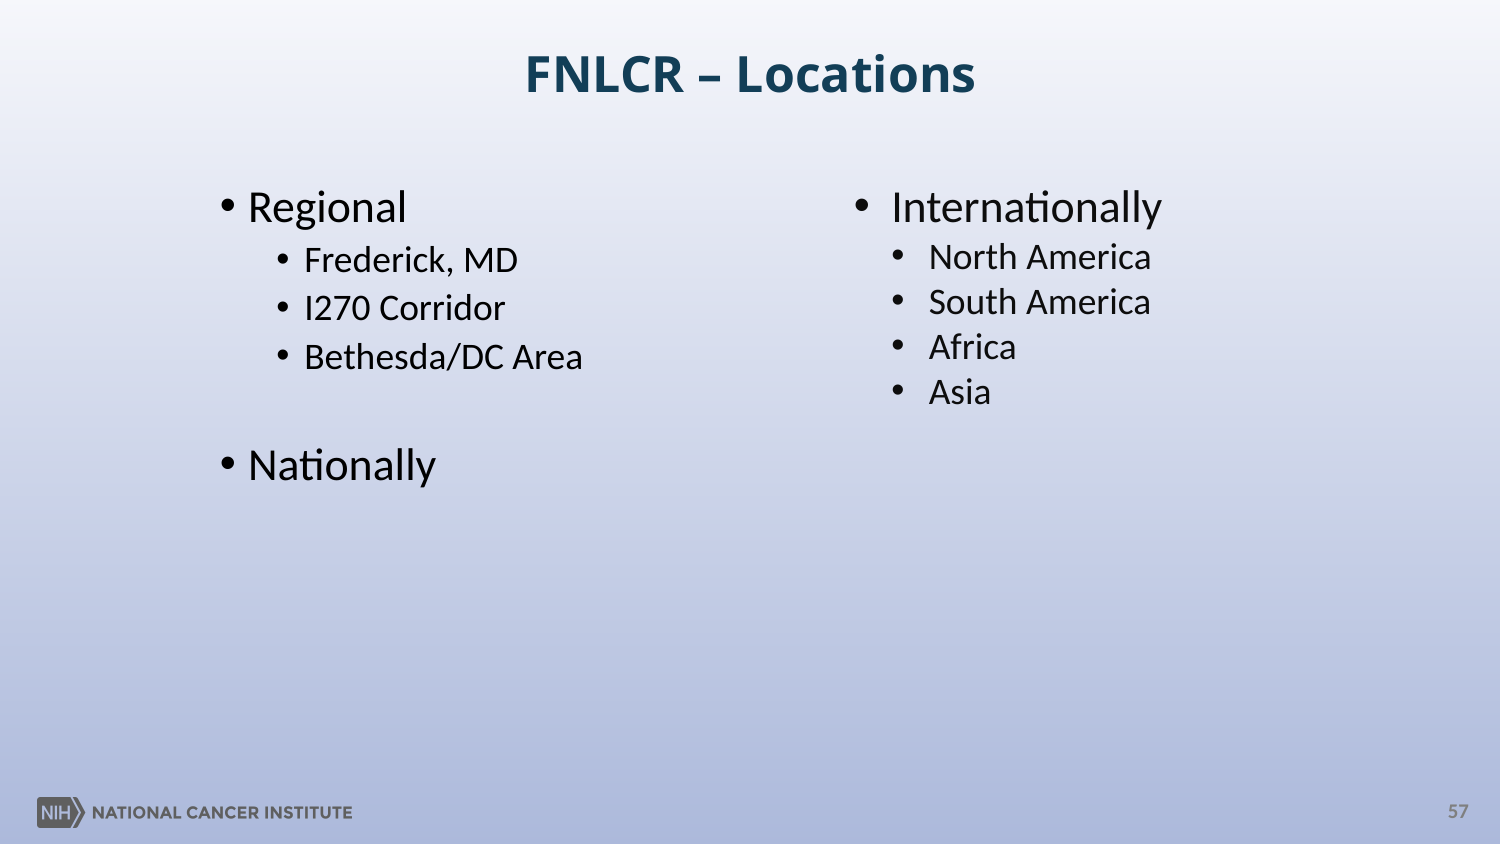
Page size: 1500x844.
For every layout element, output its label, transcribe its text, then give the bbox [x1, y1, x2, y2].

title FNLCR – Locations [81, 51, 1421, 104]
text_box Internationally North America South America Africa Asia [853, 176, 1409, 768]
picture [37, 797, 352, 828]
list Regional Frederick, MD I270 Corridor Bethesda/DC Area Nationally [205, 175, 761, 767]
